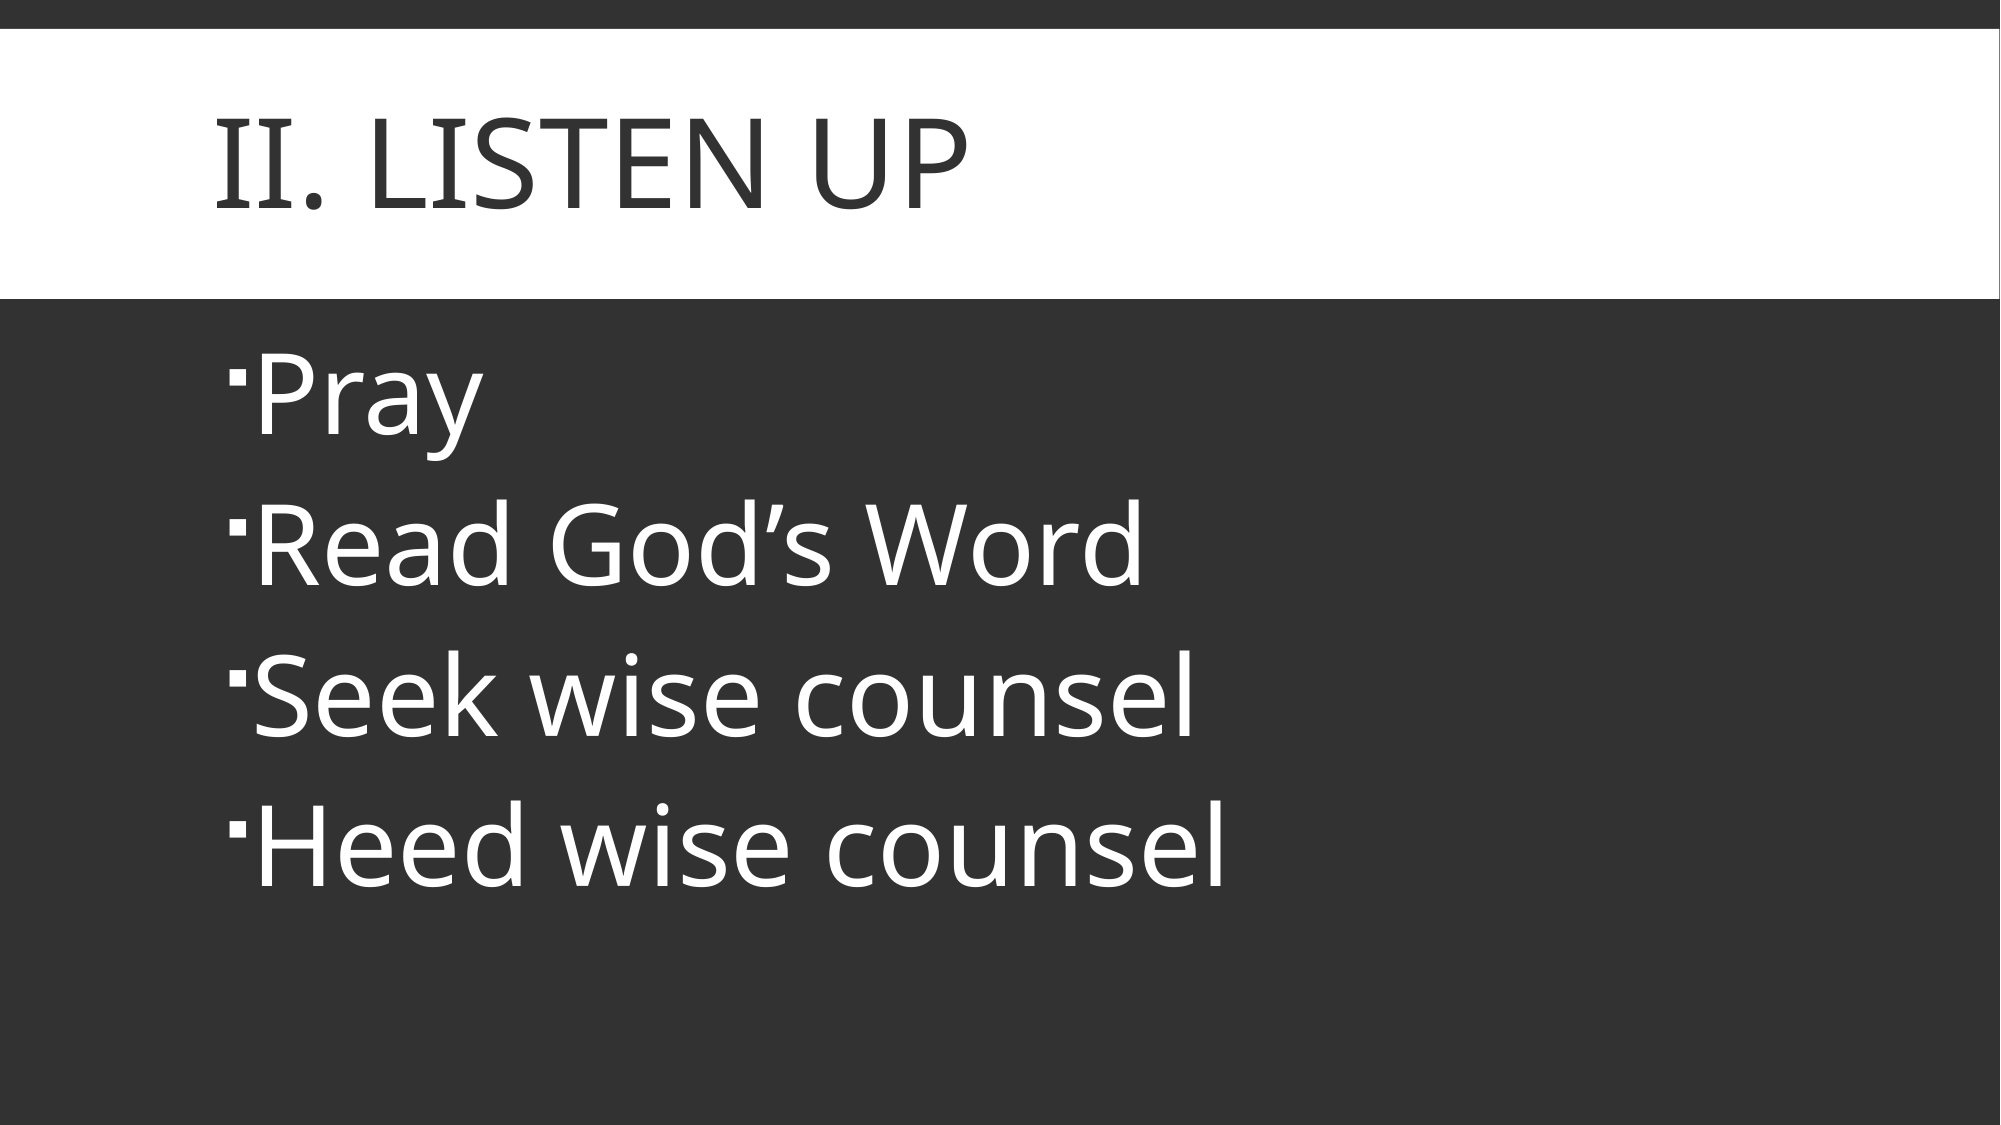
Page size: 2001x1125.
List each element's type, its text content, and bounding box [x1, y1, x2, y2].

title II. Listen Up [197, 46, 1803, 295]
list Pray Read God’s Word Seek wise counsel Heed wise counsel [197, 329, 1803, 1020]
